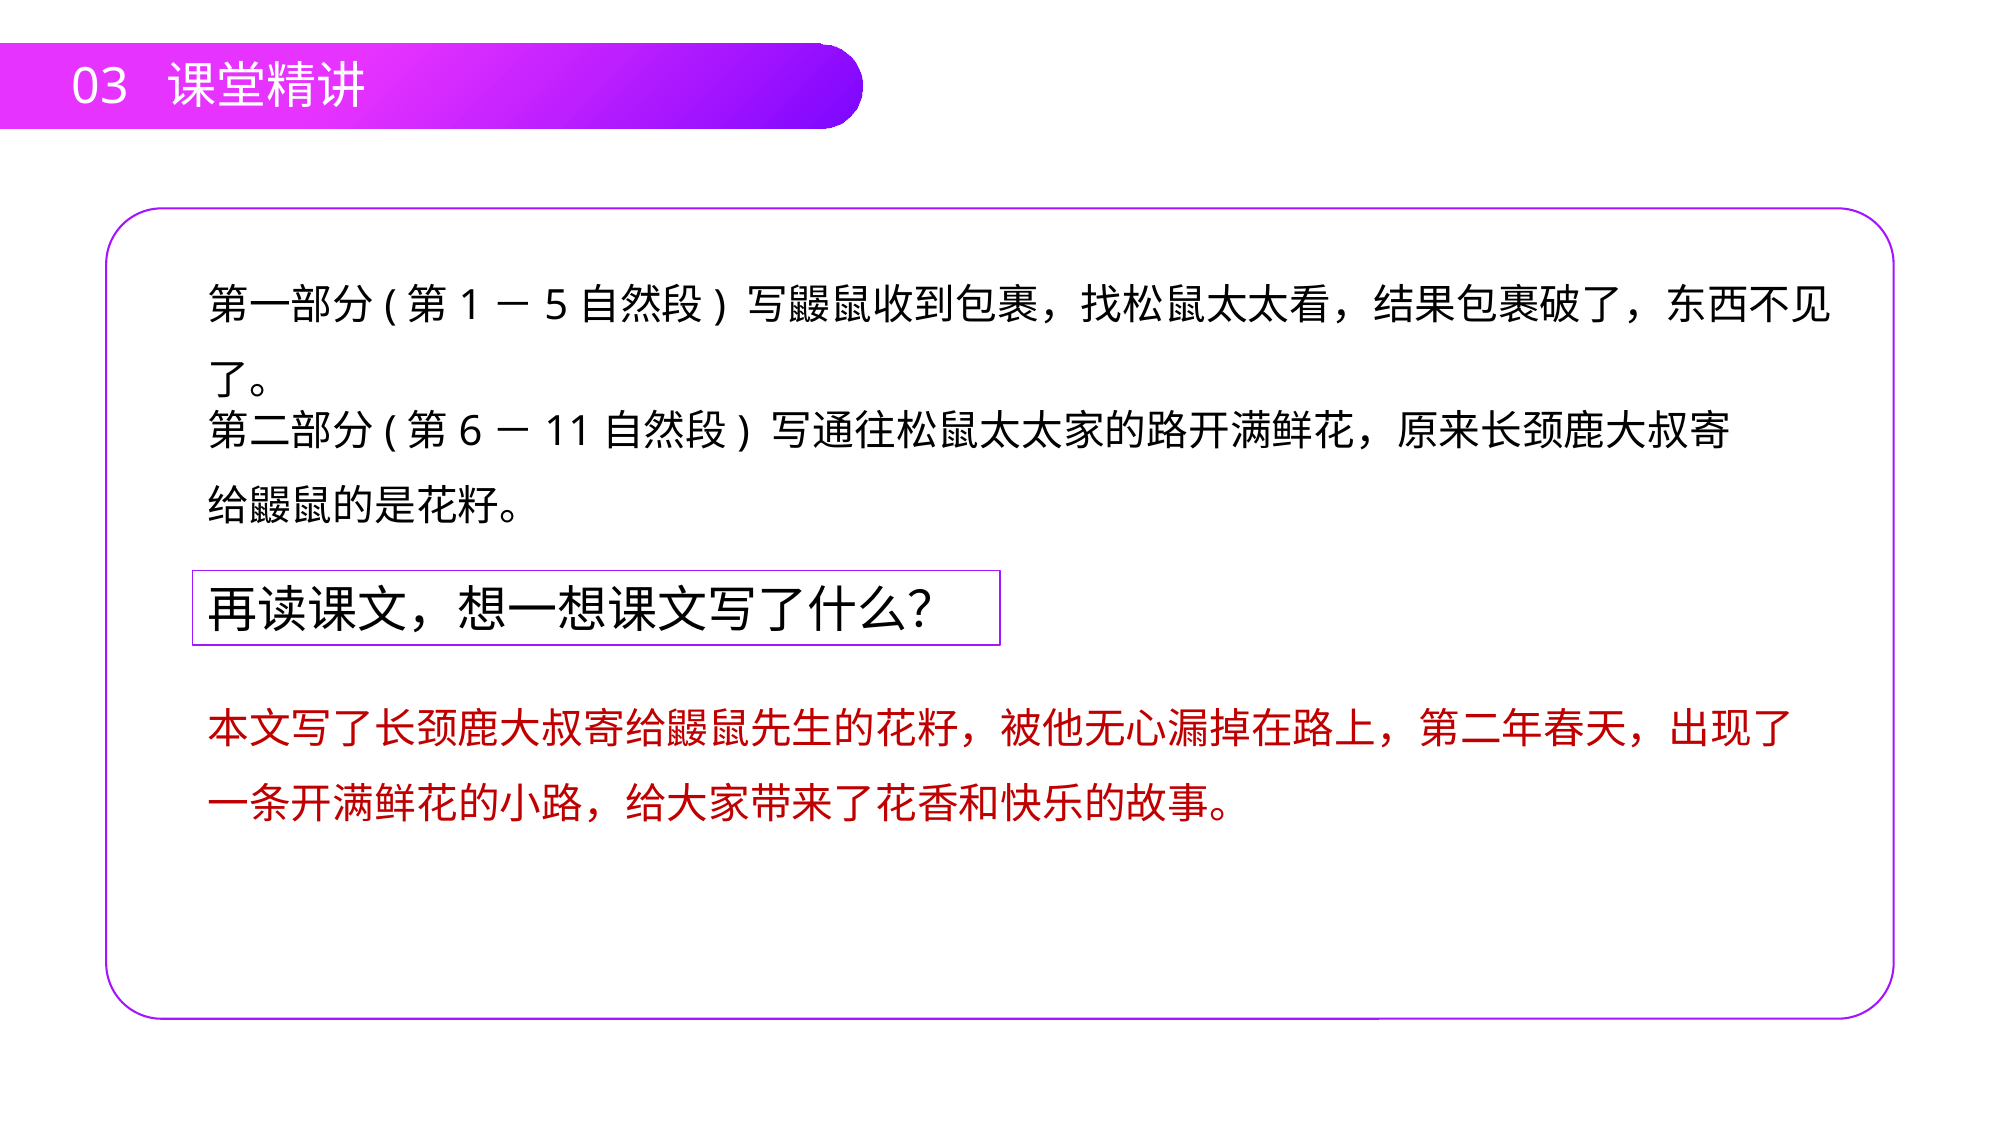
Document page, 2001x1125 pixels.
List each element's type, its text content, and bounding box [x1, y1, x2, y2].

list 03 课堂精讲 [57, 52, 535, 123]
text_box 再读课文，想一想课文写了什么？ [192, 570, 1000, 646]
text_box 第二部分(第6－11自然段) 写通往松鼠太太家的路开满鲜花，原来长颈鹿大叔寄给鼹鼠的是花籽。 [192, 371, 1754, 537]
text_box 本文写了长颈鹿大叔寄给鼹鼠先生的花籽，被他无心漏掉在路上，第二年春天，出现了一条开满鲜花的小路，给大家带来了花香和快乐的故事。 [192, 669, 1820, 835]
text_box 第一部分(第1－5自然段) 写鼹鼠收到包裹，找松鼠太太看，结果包裹破了，东西不见了。 [192, 245, 1862, 410]
